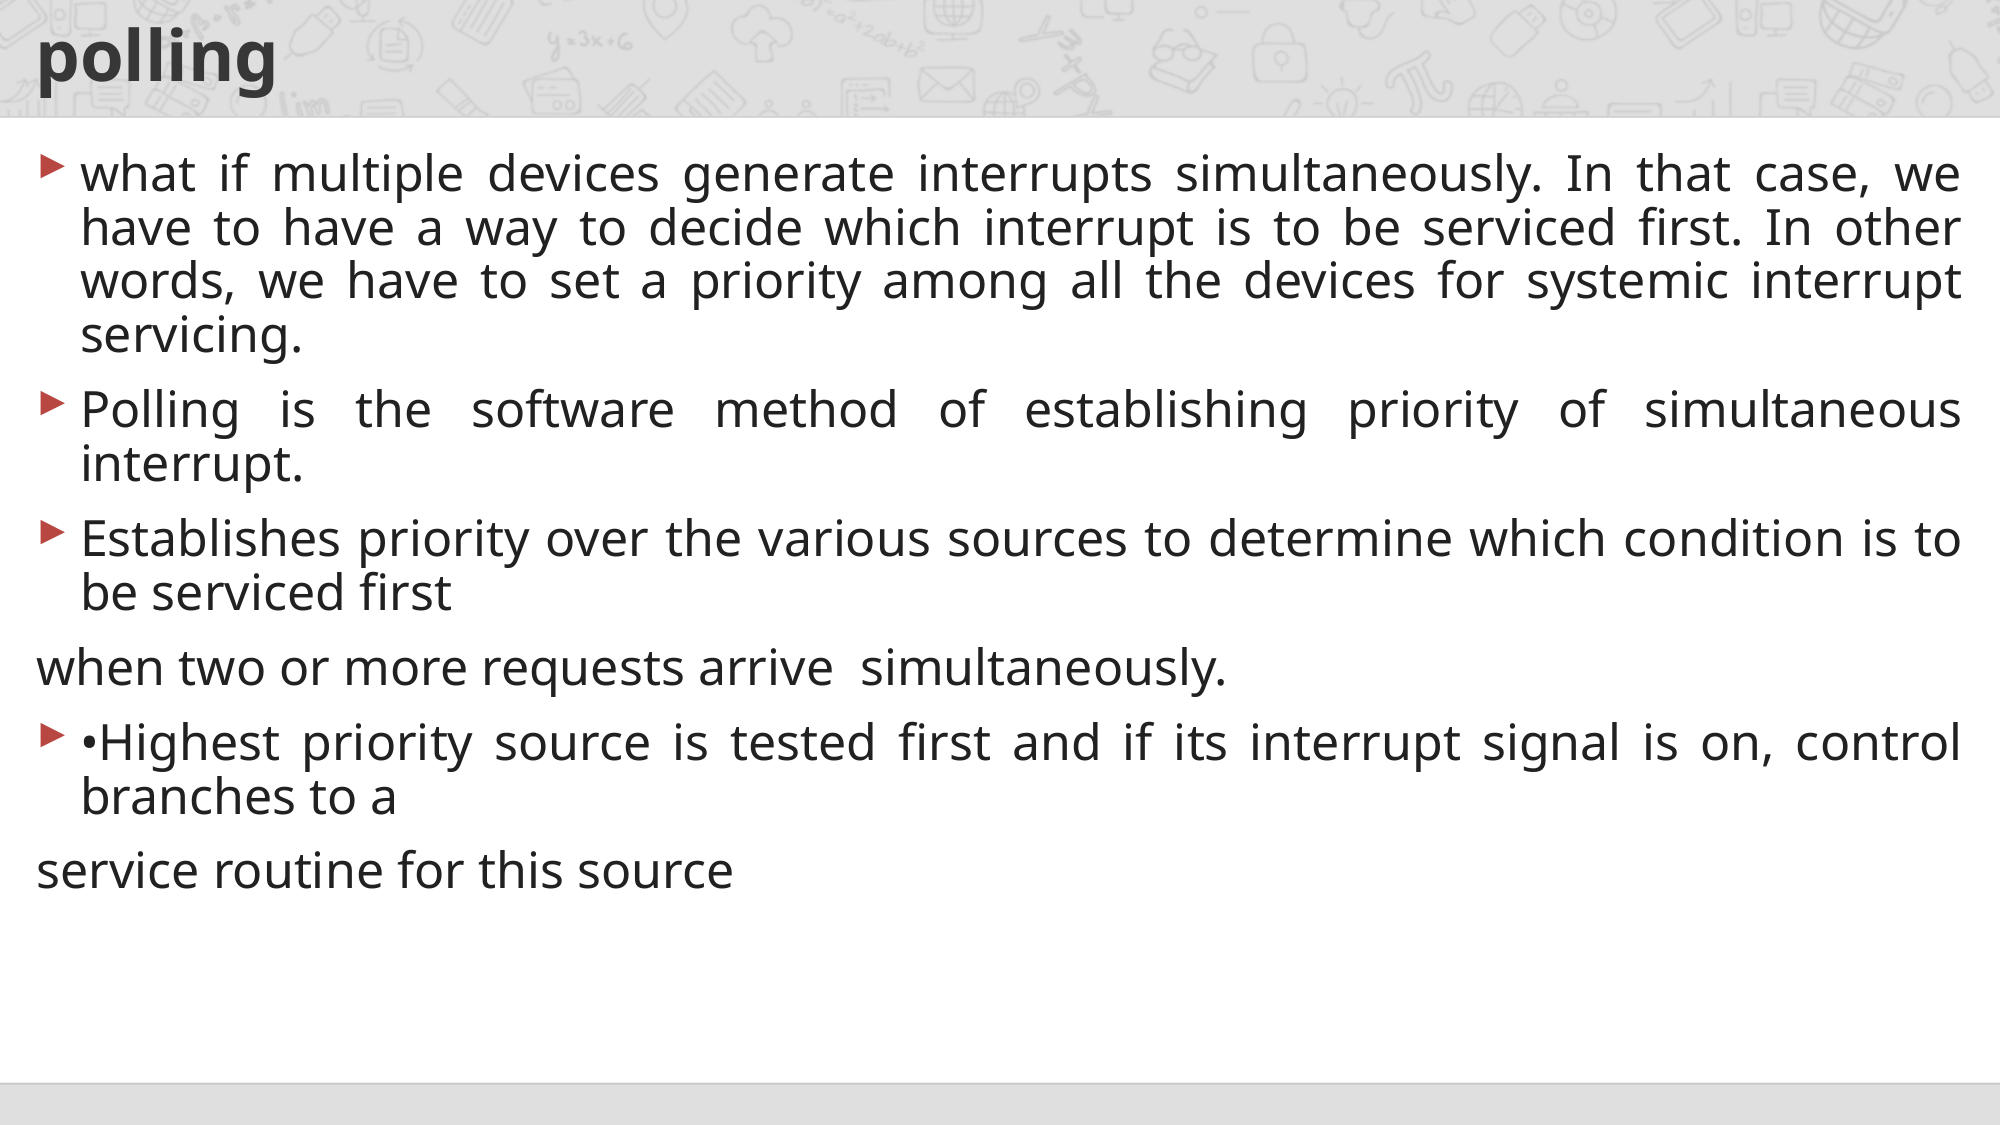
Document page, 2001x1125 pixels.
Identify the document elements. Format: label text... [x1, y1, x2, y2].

title polling [0, 0, 2000, 117]
list what if multiple devices generate interrupts simultaneously. In that case, we have to have a way to decide which interrupt is to be serviced first. In other words, we have to set a priority among all the devices for systemic interrupt servicing. Polling is the software method of establishing priority of simultaneous interrupt. Establishes priority over the various sources to determine which condition is to be serviced first when two or more requests arrive simultaneously. •Highest priority source is tested first and if its interrupt signal is on, control branches to a service routine for this source [21, 140, 1979, 896]
